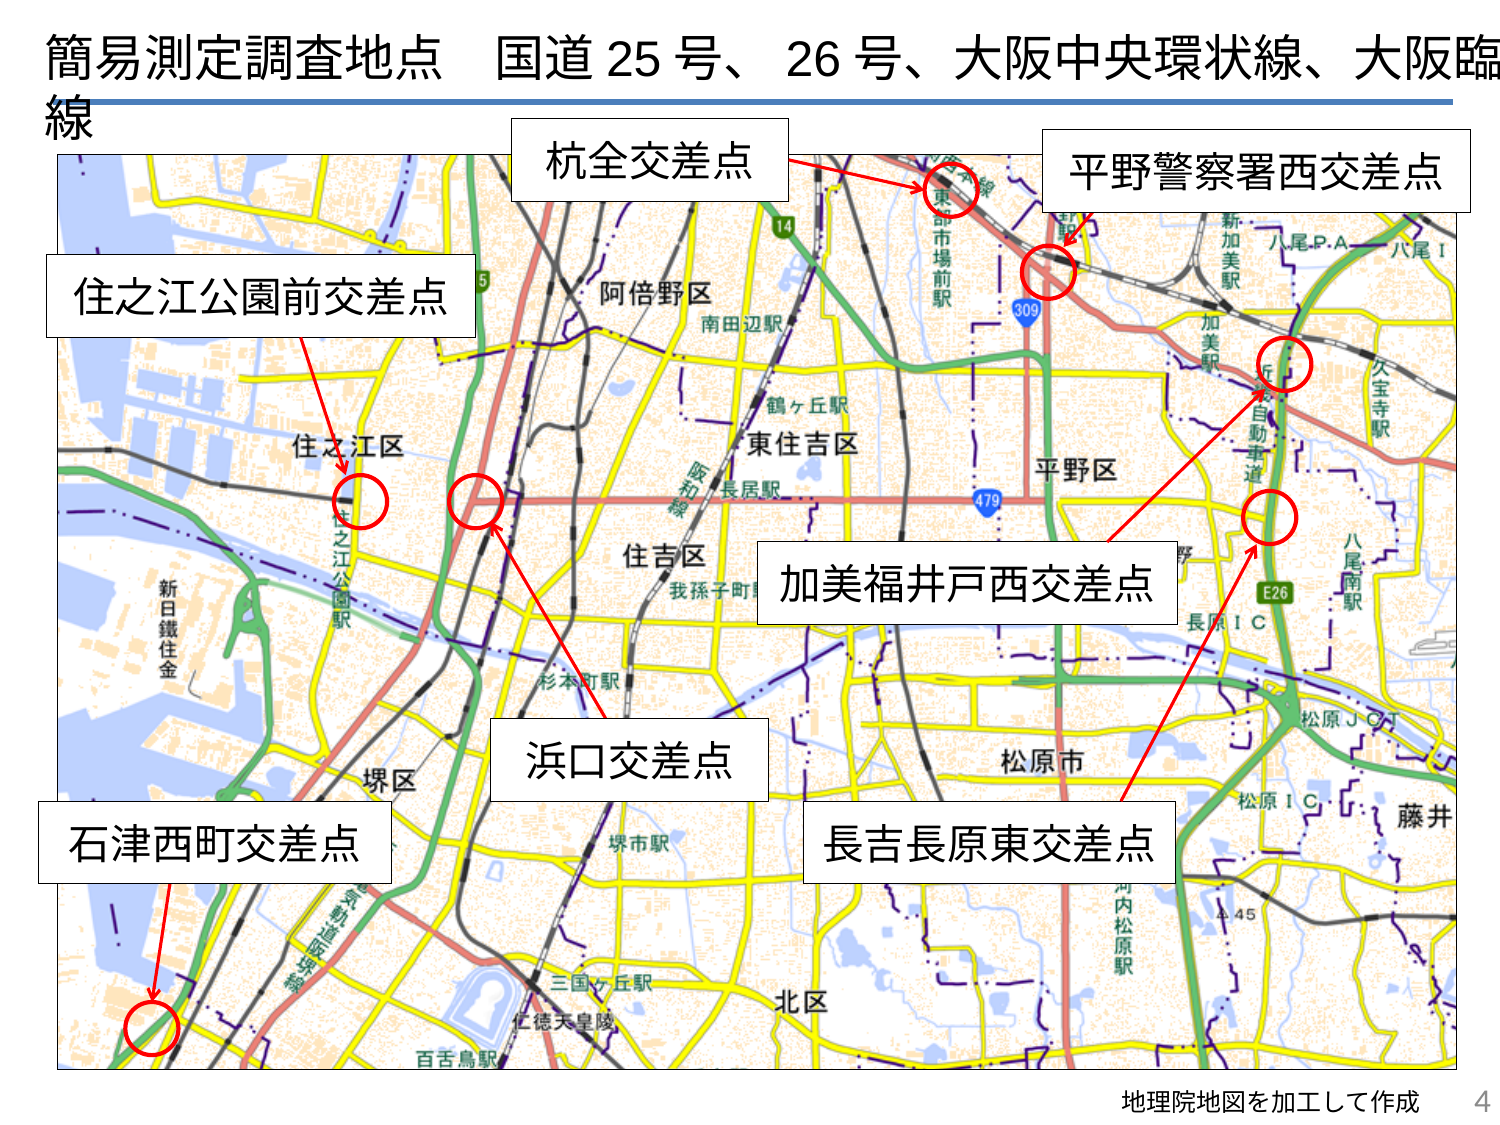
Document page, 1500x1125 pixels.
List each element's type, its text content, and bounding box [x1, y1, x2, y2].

text_box 地理院地図を加工して作成 [1068, 1079, 1436, 1124]
slide_number 3 [1421, 1069, 1500, 1125]
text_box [38, 118, 1471, 1070]
text_box 簡易測定調査地点 国道25号、26号、大阪中央環状線、大阪臨海線 [29, 19, 1500, 154]
